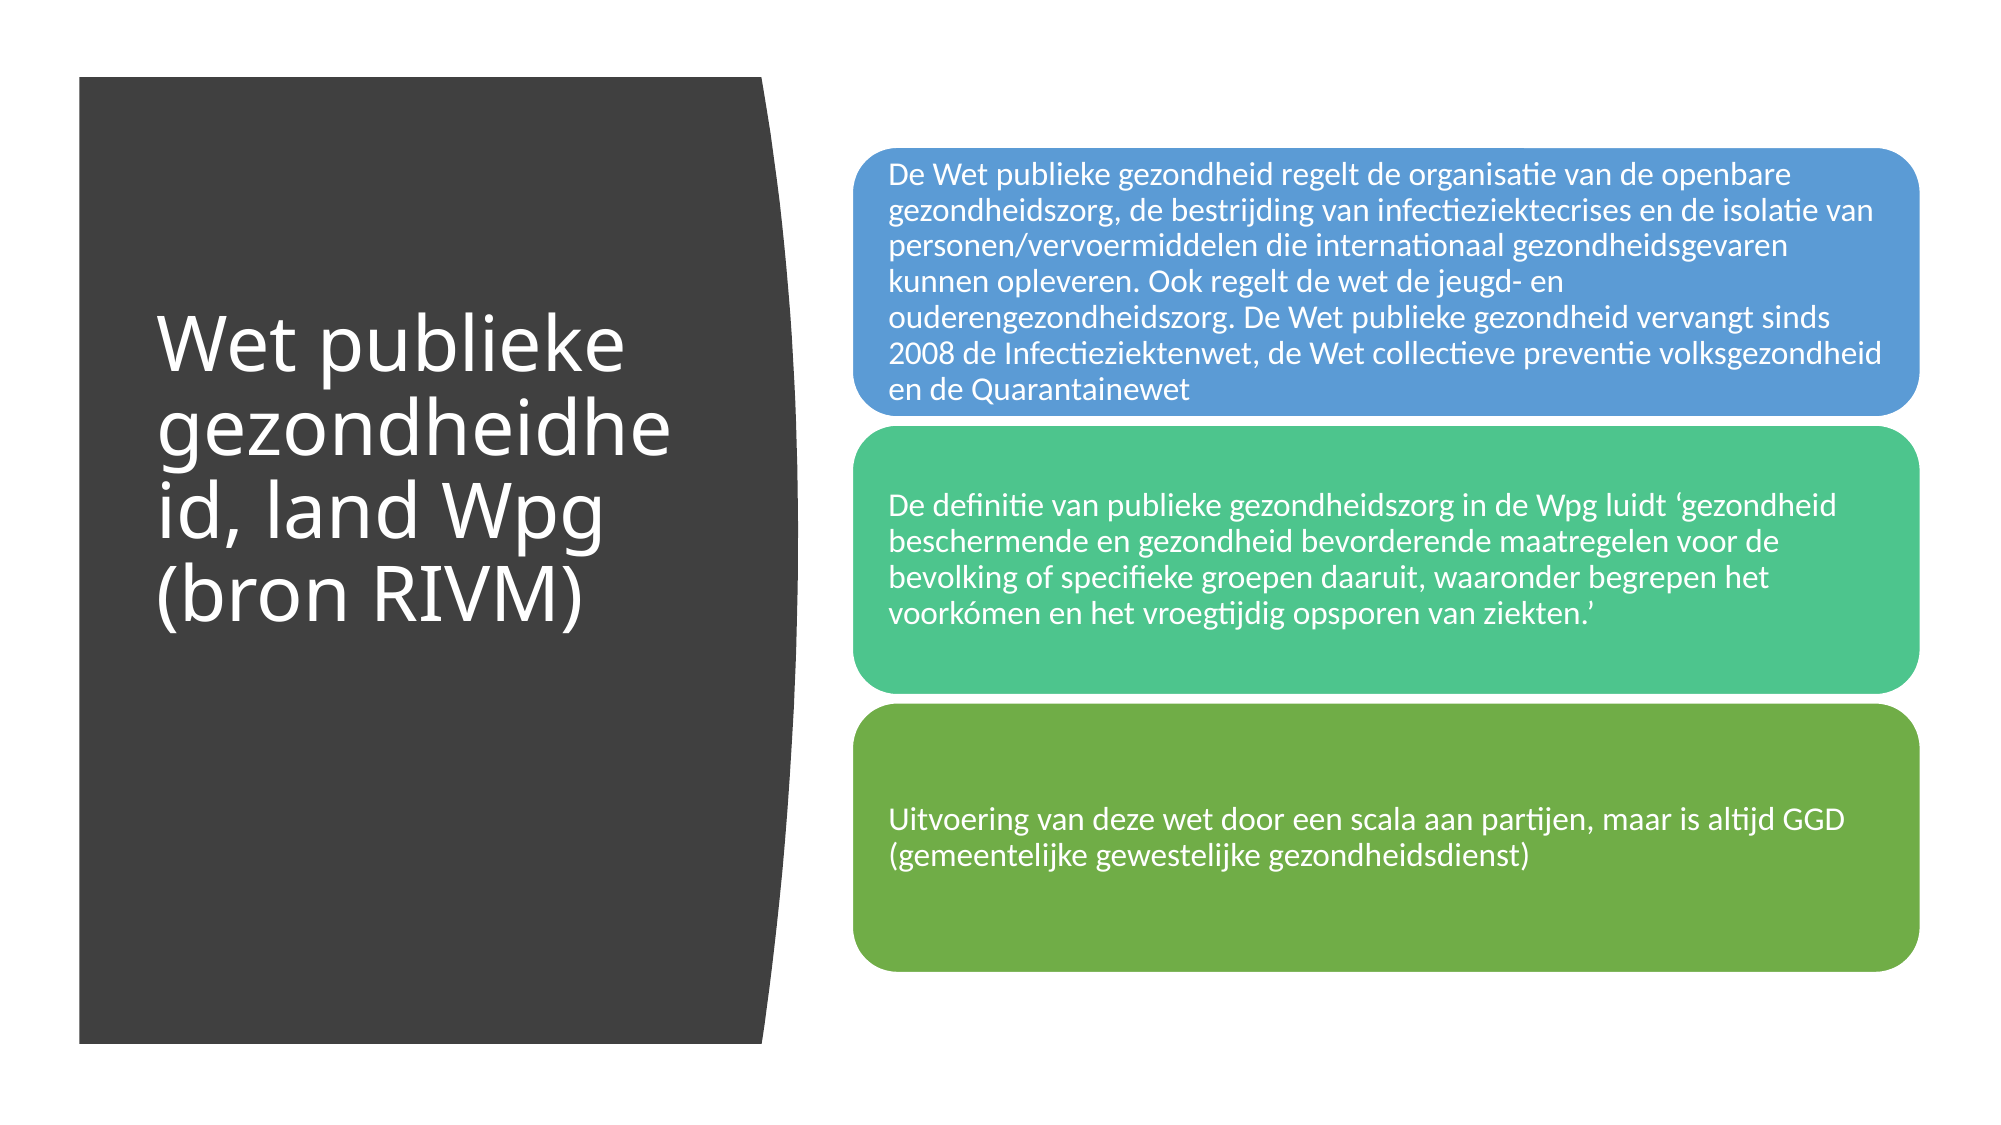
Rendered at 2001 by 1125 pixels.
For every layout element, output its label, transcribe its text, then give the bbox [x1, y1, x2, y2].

text_box [78, 76, 800, 1045]
title Wet publieke gezondheidheid, land Wpg (bron RIVM) [141, 166, 702, 953]
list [852, 77, 1921, 1043]
